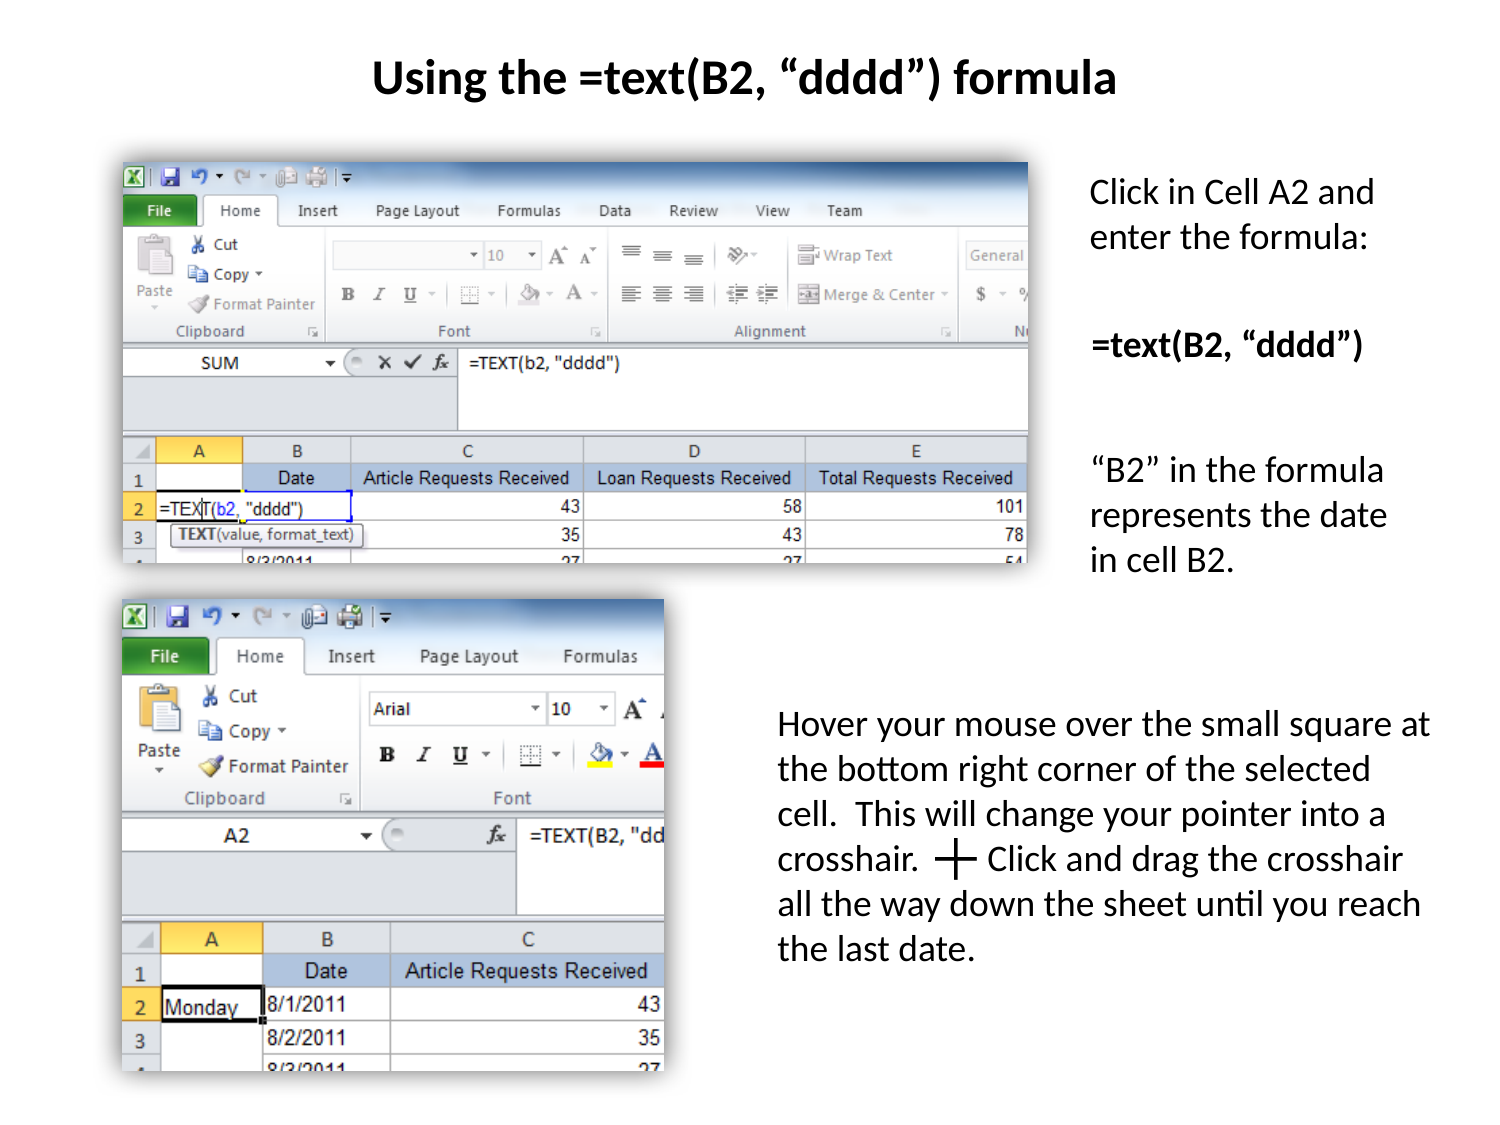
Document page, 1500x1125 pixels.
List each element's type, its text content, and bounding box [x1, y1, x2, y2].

text_box =text(B2, “dddd”) [1076, 312, 1388, 373]
text_box Click in Cell A2 and enter the formula: [1074, 159, 1450, 265]
picture [929, 833, 981, 884]
picture [122, 599, 664, 1071]
text_box Hover your mouse over the small square at the bottom right corner of the selected cell. This will change your pointer into a crosshair. Click and drag the crosshair all the way down the sheet until you reach the last date. [762, 691, 1450, 976]
text_box Using the =text(B2, “dddd”) formula [144, 37, 1346, 113]
picture [122, 162, 1028, 563]
text_box “B2” in the formula represents the date in cell B2. [1074, 437, 1425, 588]
